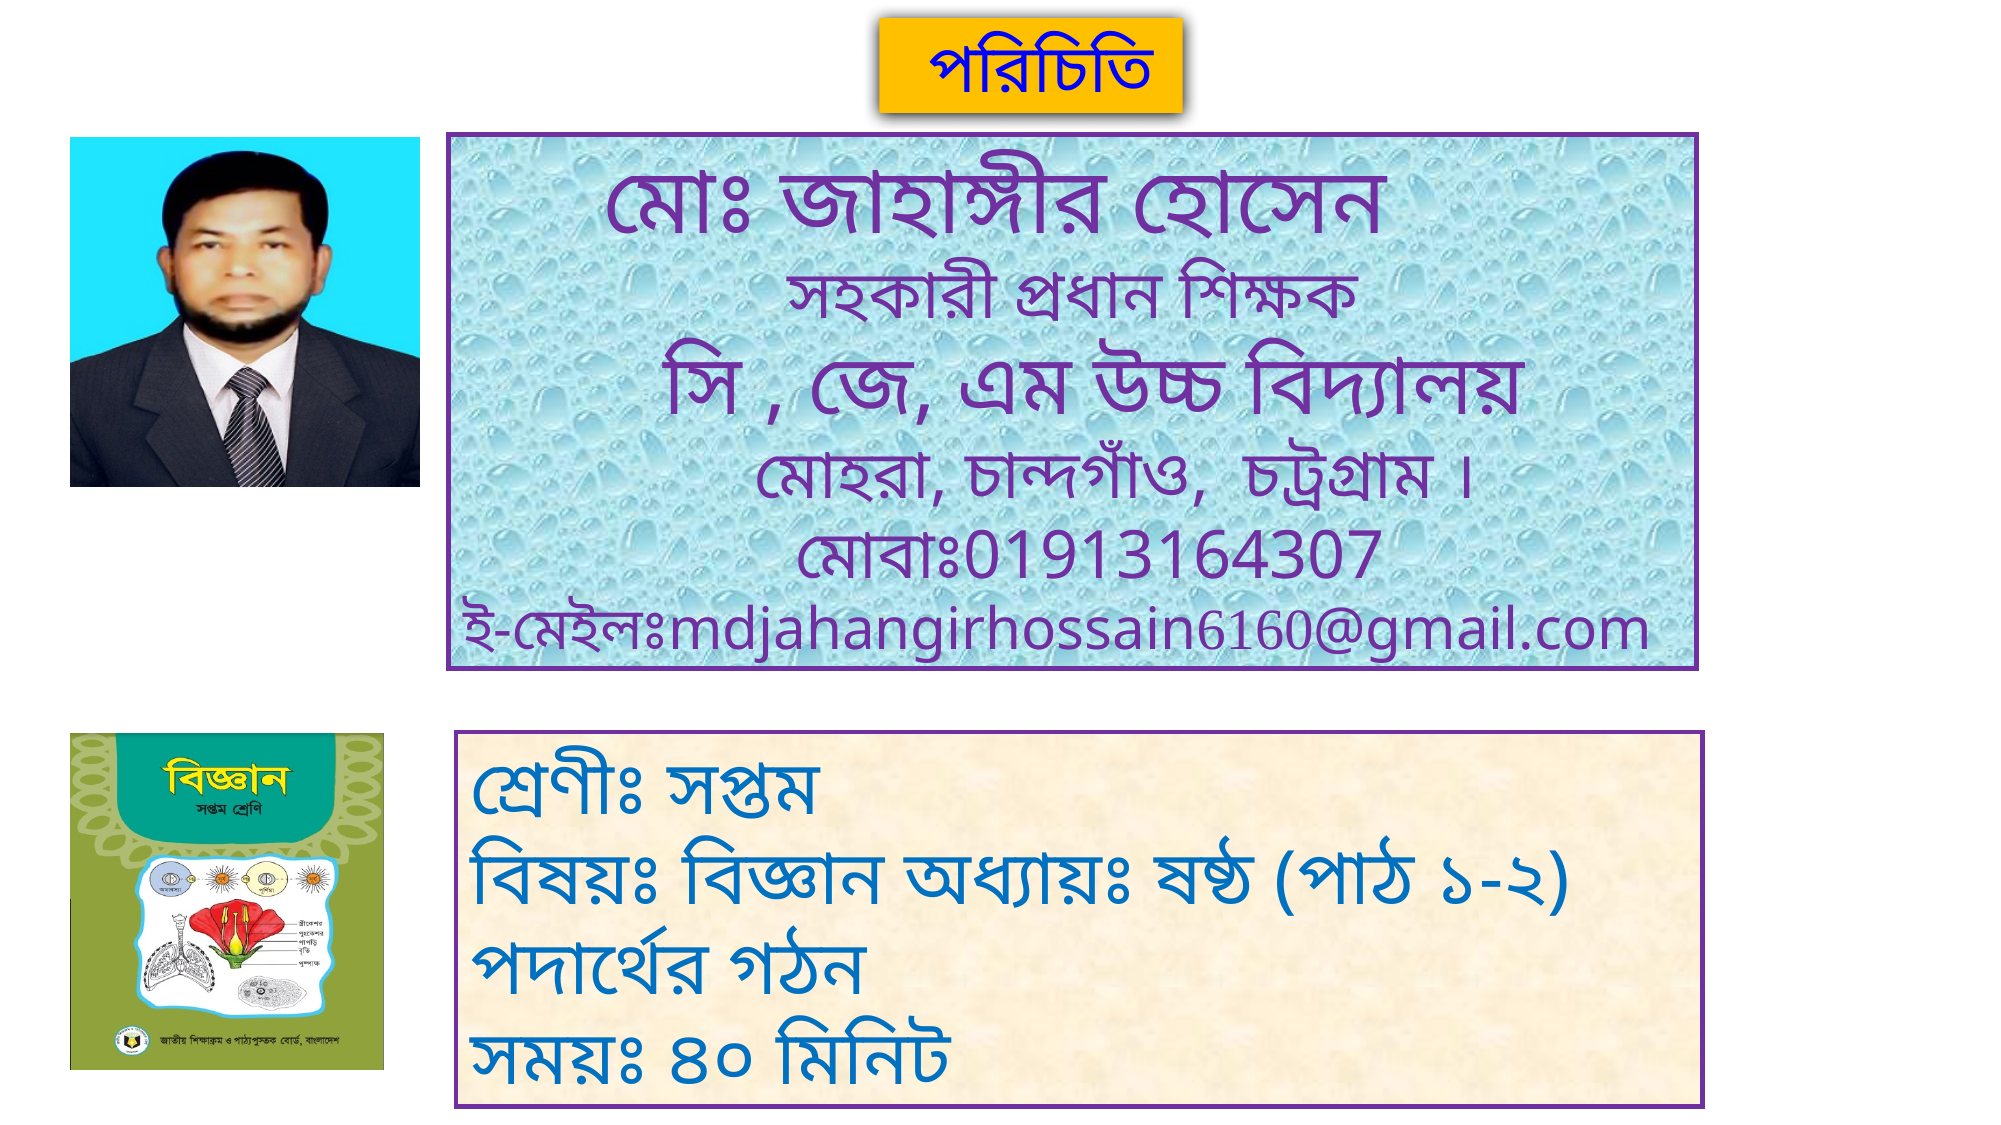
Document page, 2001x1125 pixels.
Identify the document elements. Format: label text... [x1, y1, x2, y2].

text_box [70, 733, 384, 1070]
text_box পরিচিতি [878, 17, 1184, 114]
picture [70, 137, 420, 487]
text_box শ্রেণীঃ সপ্তম বিষয়ঃ বিজ্ঞান অধ্যায়ঃ ষষ্ঠ (পাঠ ১-২) পদার্থের গঠন সময়ঃ ৪০ মিনিট [455, 731, 1703, 1108]
text_box মোঃ জাহাঙ্গীর হোসেন সহকারী প্রধান শিক্ষক সি , জে, এম উচ্চ বিদ্যালয় মোহরা, চান্দগাঁও, চট্রগ্রাম । মোবাঃ01913164307 ই-মেইলঃmdjahangirhossain6160@gmail.com [447, 133, 1698, 670]
